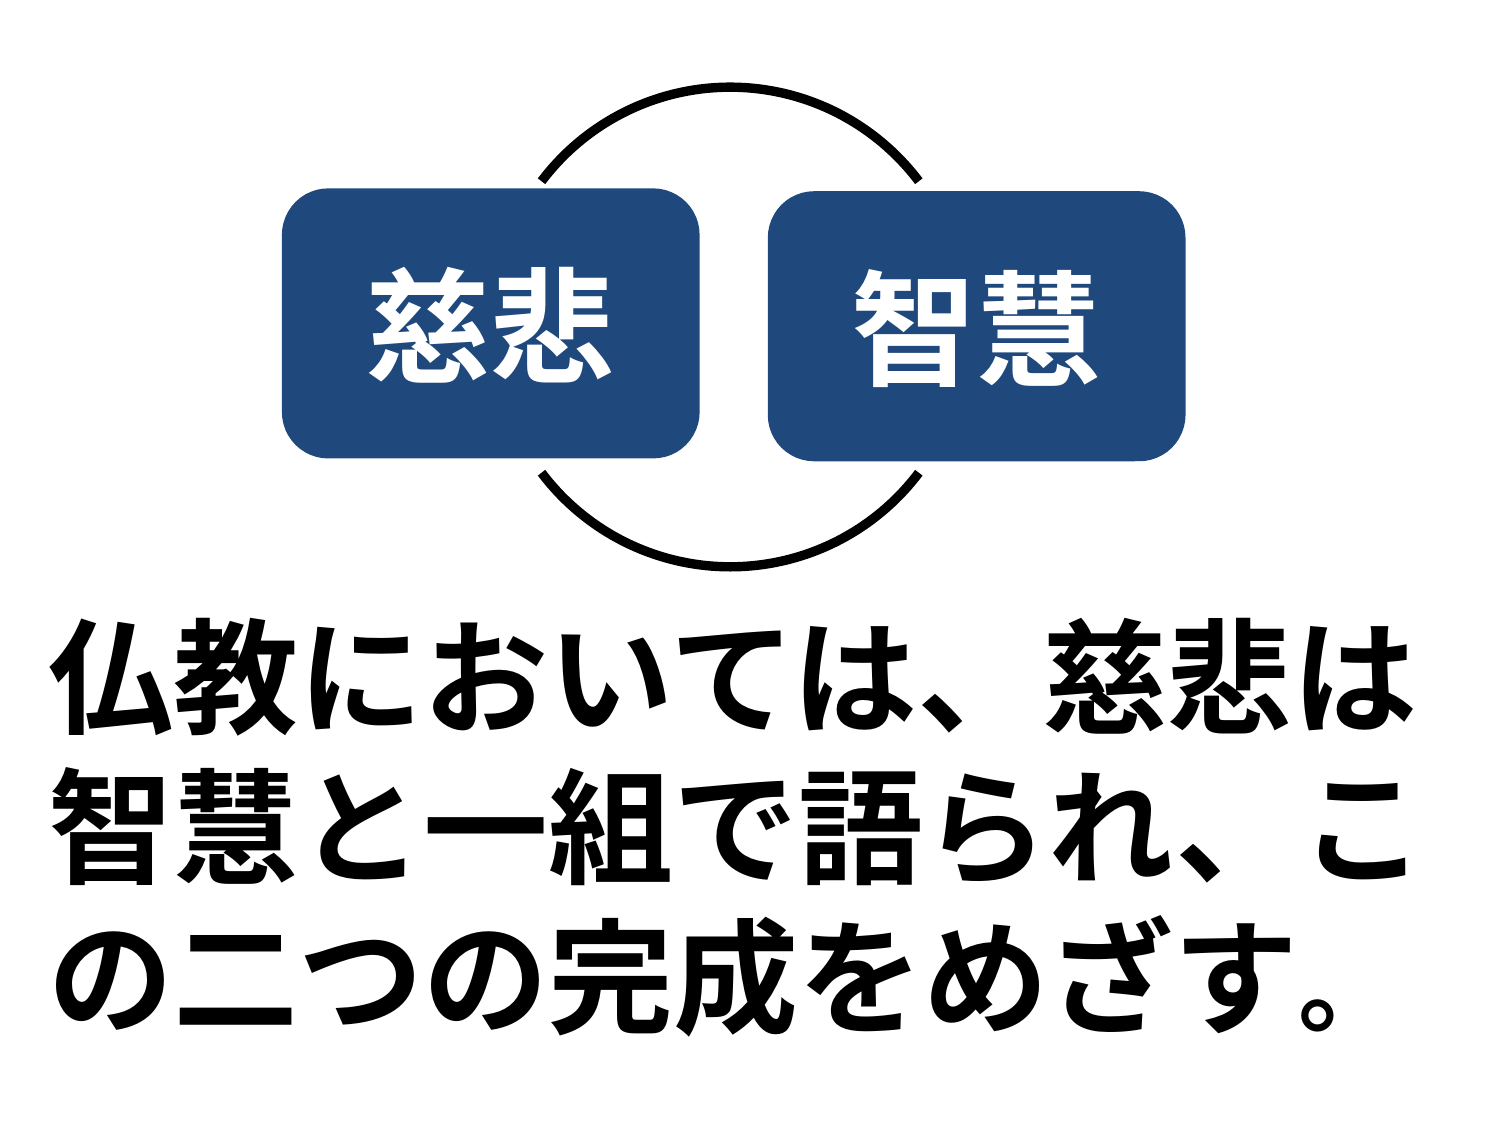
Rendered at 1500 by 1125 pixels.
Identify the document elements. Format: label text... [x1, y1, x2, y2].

text_box 智慧 [767, 191, 1186, 462]
text_box 仏教においては、慈悲は智慧と一組で語られ、この二つの完成をめざす。 [33, 591, 1452, 1057]
text_box [540, 472, 920, 568]
text_box 慈悲 [281, 188, 700, 459]
text_box [540, 86, 920, 182]
